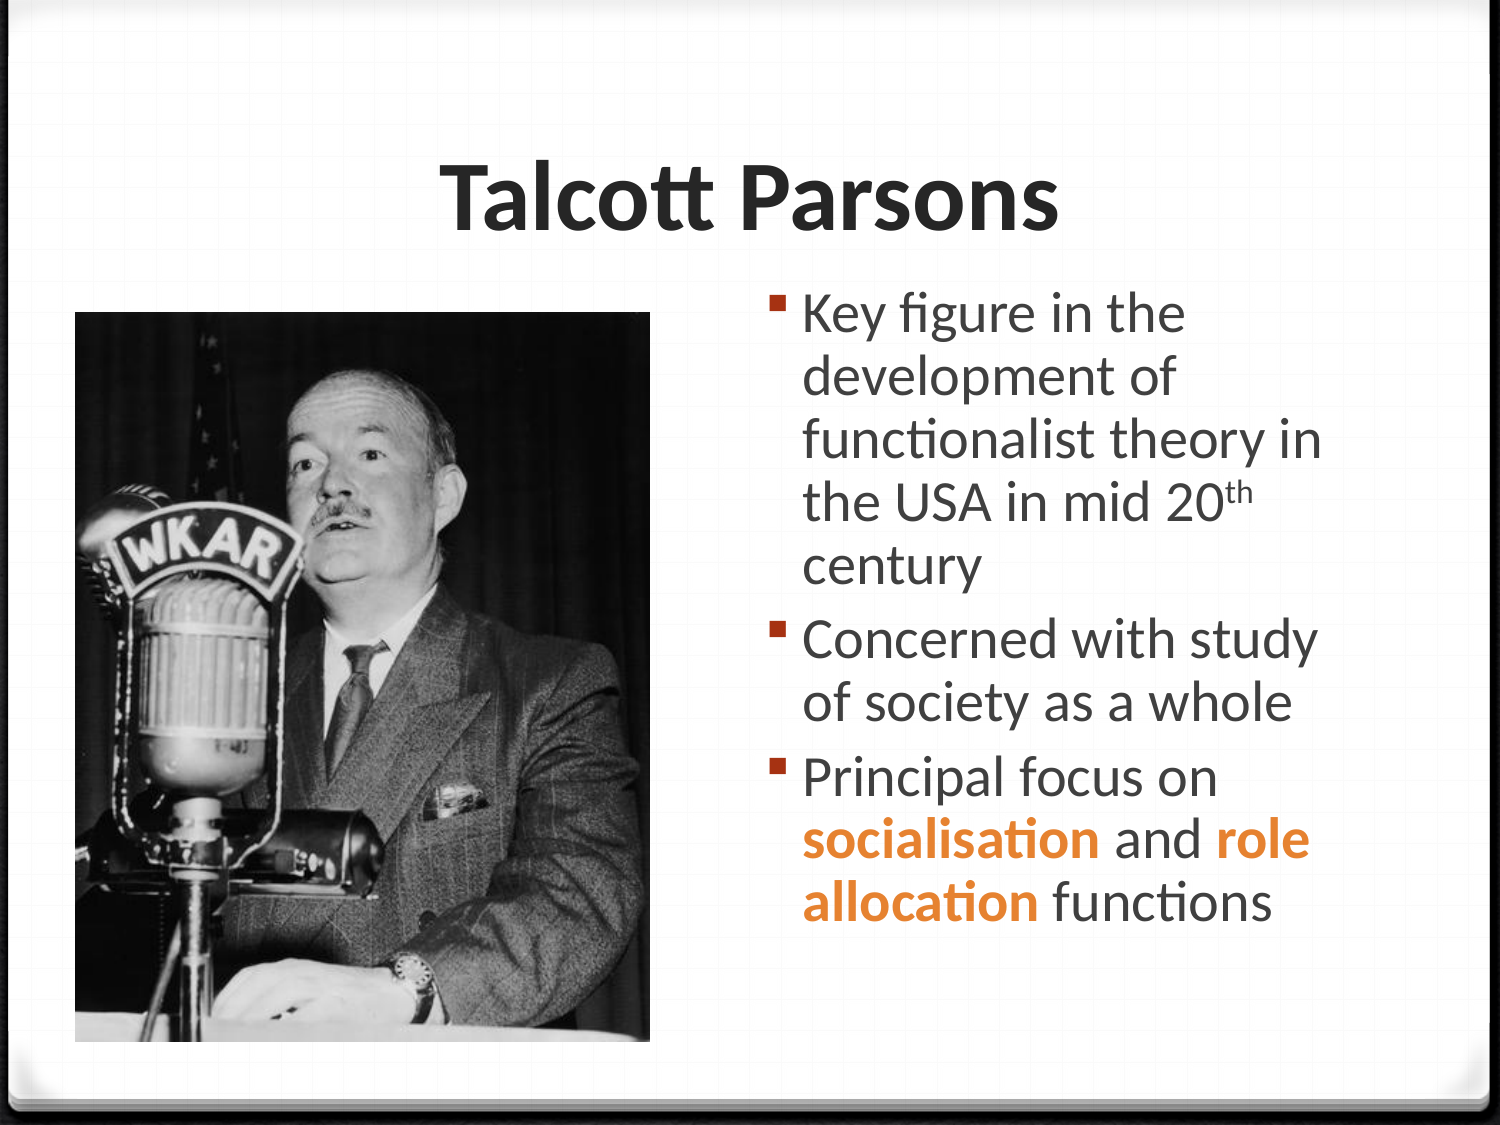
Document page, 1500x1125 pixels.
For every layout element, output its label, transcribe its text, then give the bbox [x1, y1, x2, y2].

list Key figure in the development of functionalist theory in the USA in mid 20th century Concerned with study of society as a whole Principal focus on socialisation and role allocation functions [750, 275, 1388, 1038]
title Talcott Parsons [90, 71, 1410, 309]
picture [0, 0, 1500, 1125]
